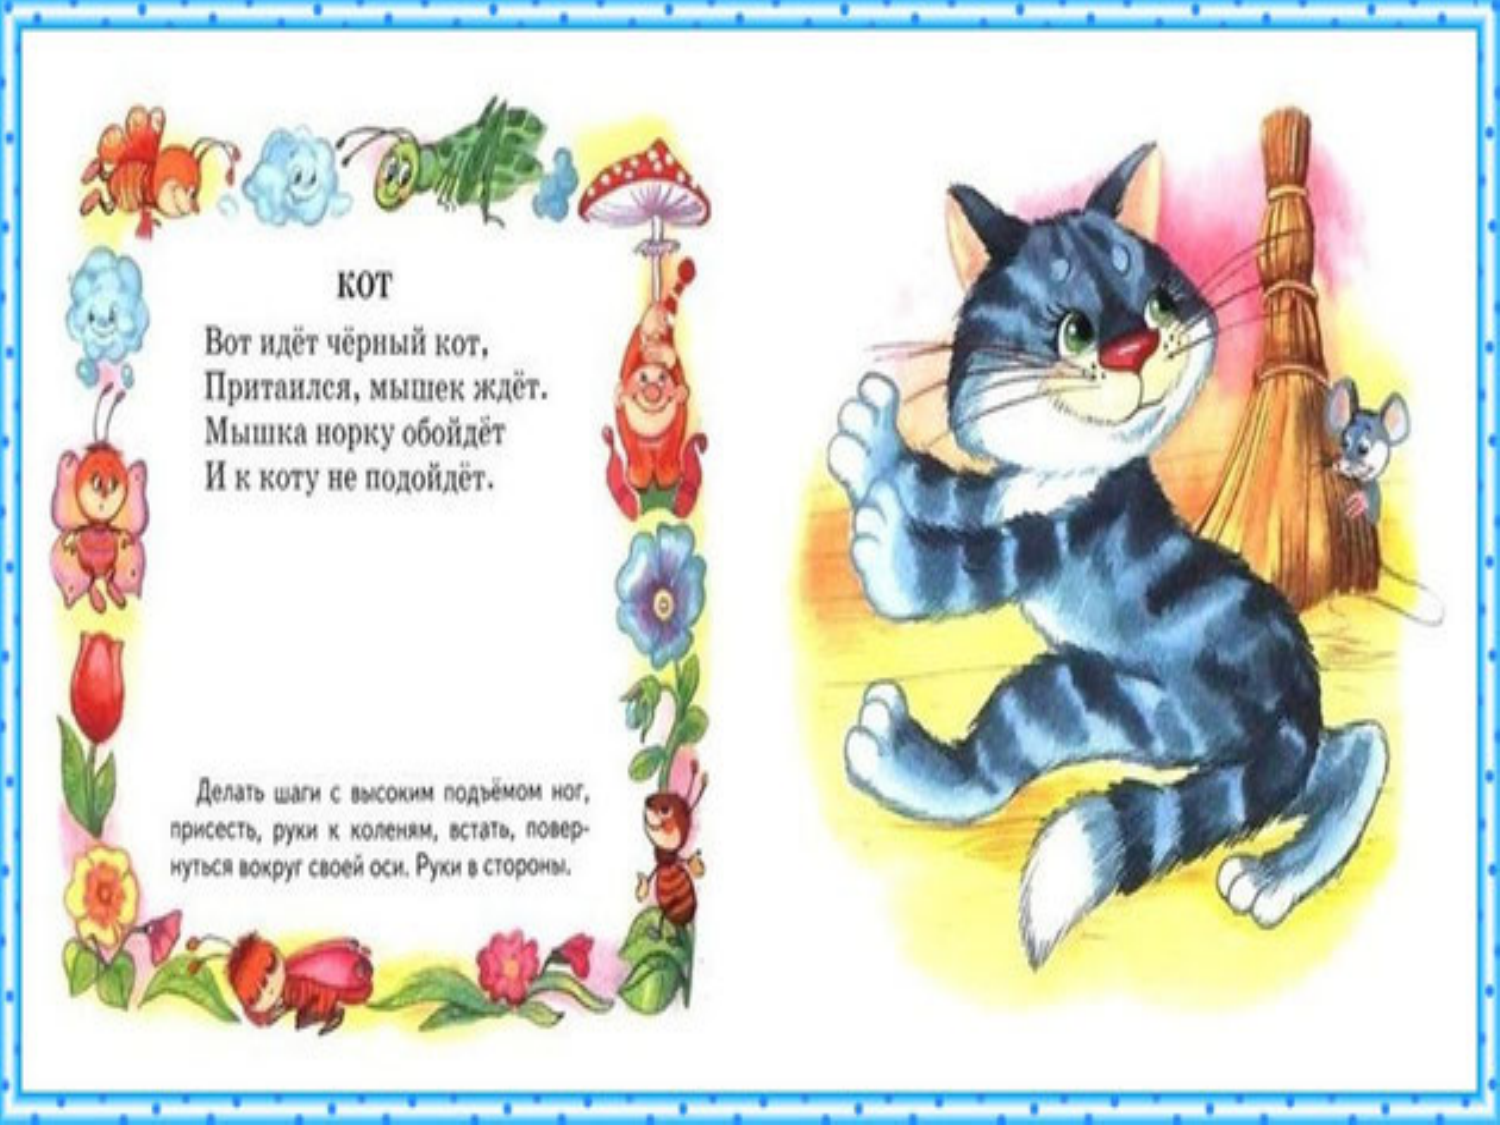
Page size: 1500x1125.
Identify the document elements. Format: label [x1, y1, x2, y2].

list [0, 0, 1500, 1125]
